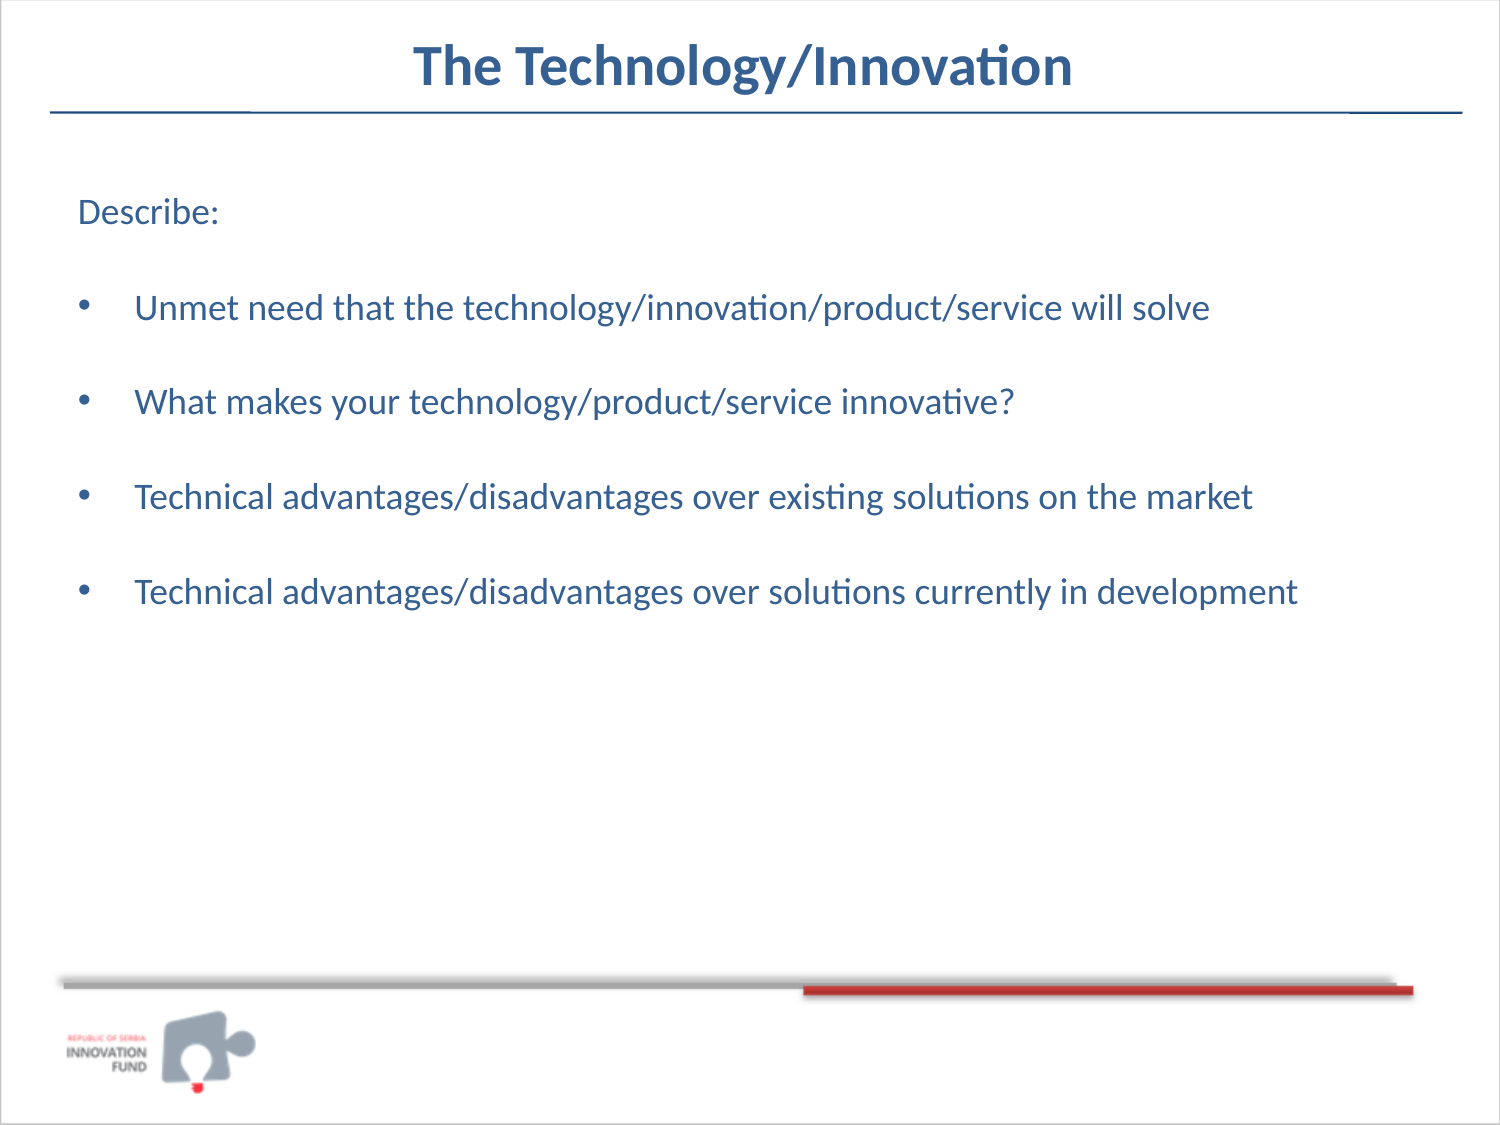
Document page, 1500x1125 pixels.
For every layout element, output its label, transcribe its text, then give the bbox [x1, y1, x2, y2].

list Describe: Unmet need that the technology/innovation/product/service will solve What makes your technology/product/service innovative? Technical advantages/disadvantages over existing solutions on the market Technical advantages/disadvantages over solutions currently in development [63, 179, 1413, 750]
title The Technology/Innovation [75, 19, 1425, 110]
picture [0, 0, 1500, 1125]
